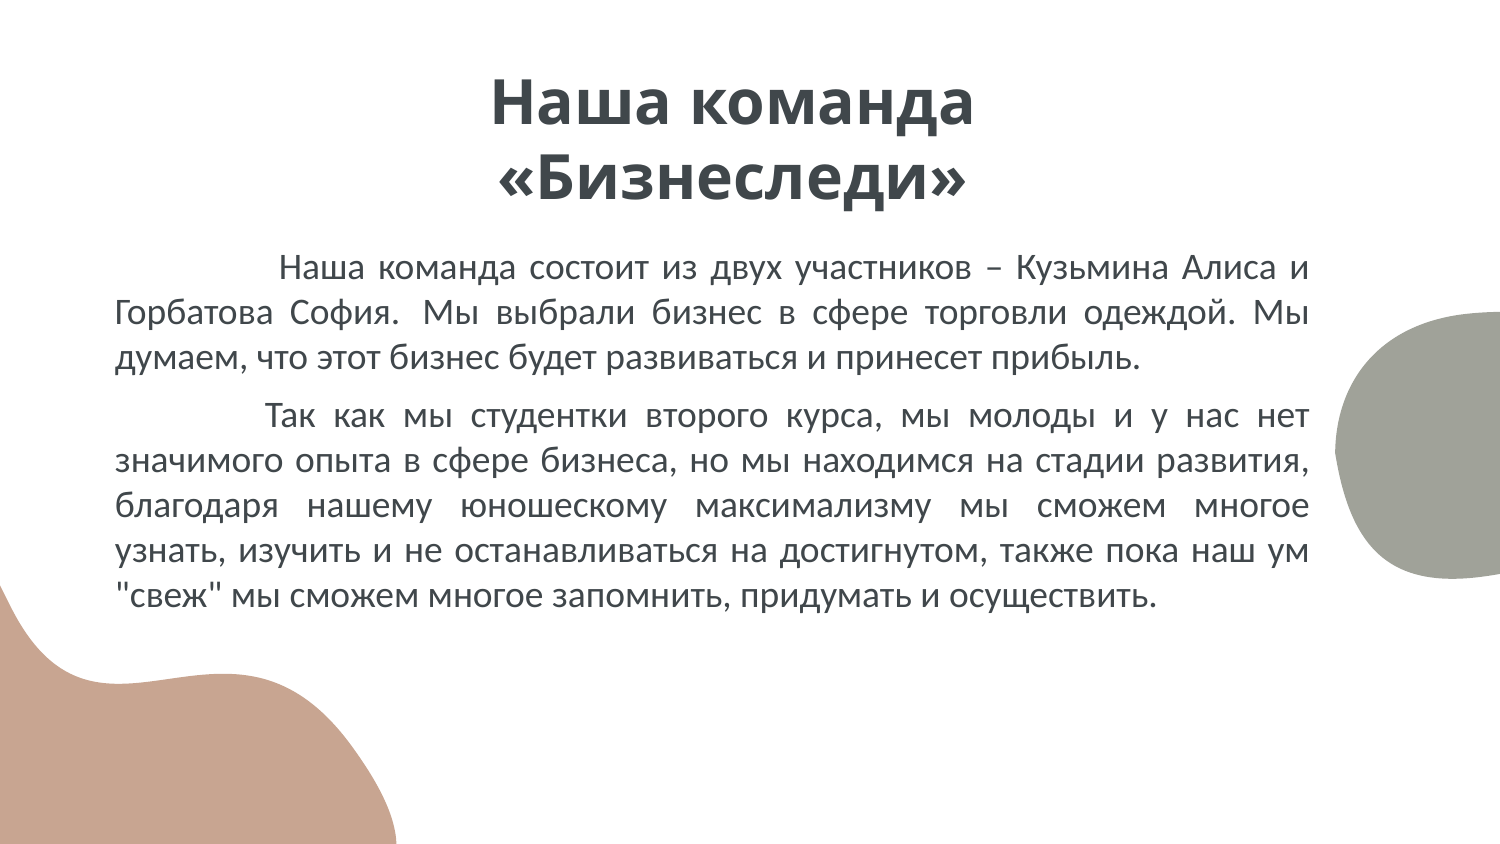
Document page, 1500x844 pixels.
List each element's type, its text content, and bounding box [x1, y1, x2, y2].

list Наша команда состоит из двух участников – Кузьмина Алиса и Горбатова София. Мы выбрали бизнес в сфере торговли одеждой. Мы думаем, что этот бизнес будет развиваться и принесет прибыль. Так как мы студентки второго курса, мы молоды и у нас нет значимого опыта в сфере бизнеса, но мы находимся на стадии развития, благодаря нашему юношескому максимализму мы сможем многое узнать, изучить и не останавливаться на достигнутом, также пока наш ум "свеж" мы сможем многое запомнить, придумать и осуществить. [99, 228, 1326, 689]
title Наша команда «Бизнеследи» [99, 138, 1366, 228]
